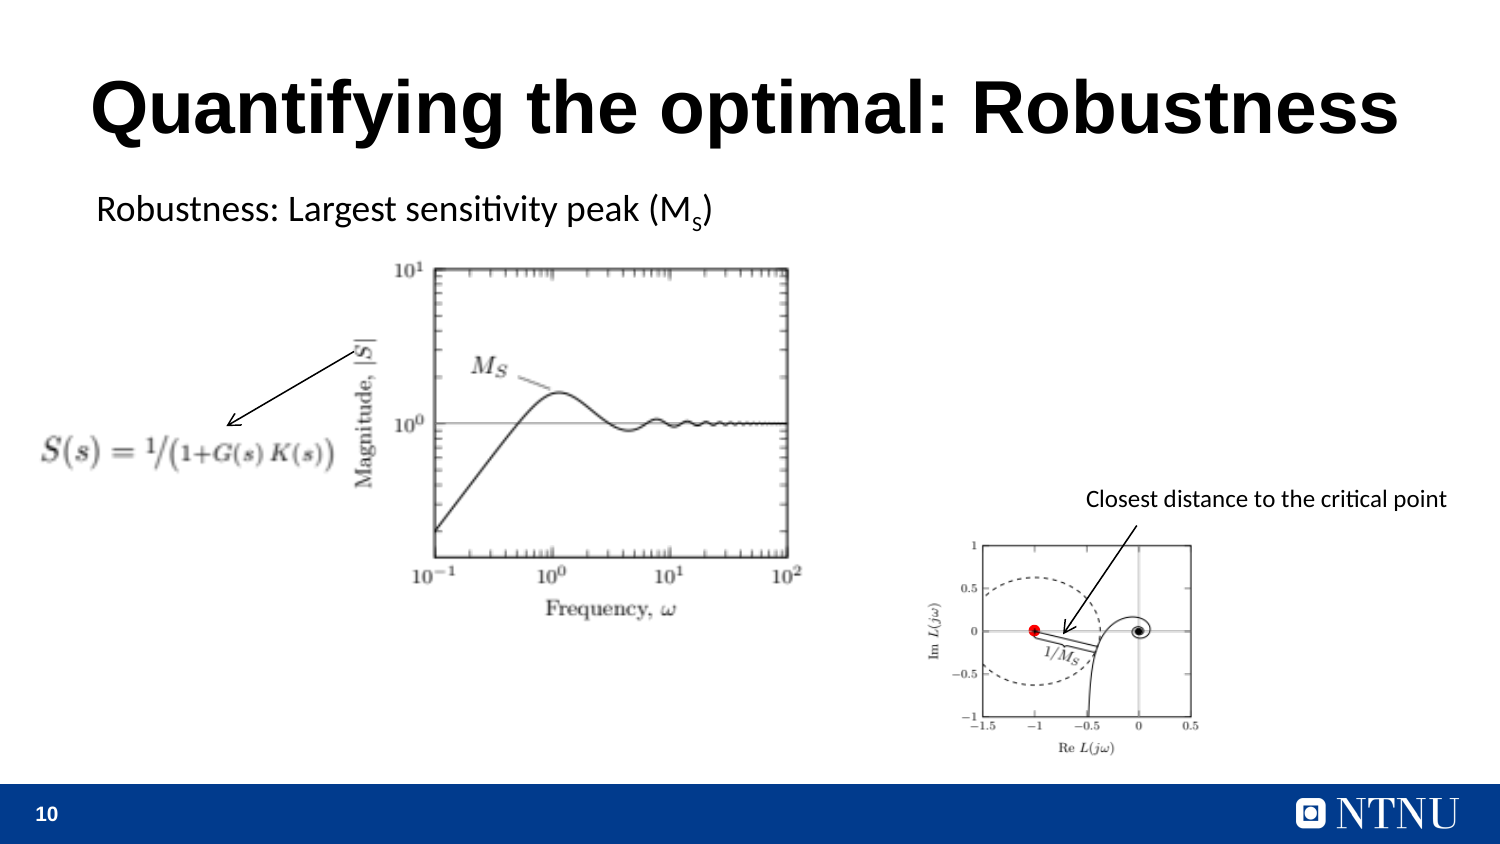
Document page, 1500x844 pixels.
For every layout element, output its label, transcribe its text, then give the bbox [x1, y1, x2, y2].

picture [346, 253, 808, 628]
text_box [923, 537, 1202, 758]
text_box Closest distance to the critical point [1071, 475, 1463, 520]
picture [0, 784, 1500, 844]
picture [28, 425, 336, 477]
title Quantifying the optimal: Robustness [75, 33, 1425, 175]
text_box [1062, 525, 1137, 635]
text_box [226, 351, 355, 427]
text_box Robustness: Largest sensitivity peak (Ms) [81, 177, 729, 243]
